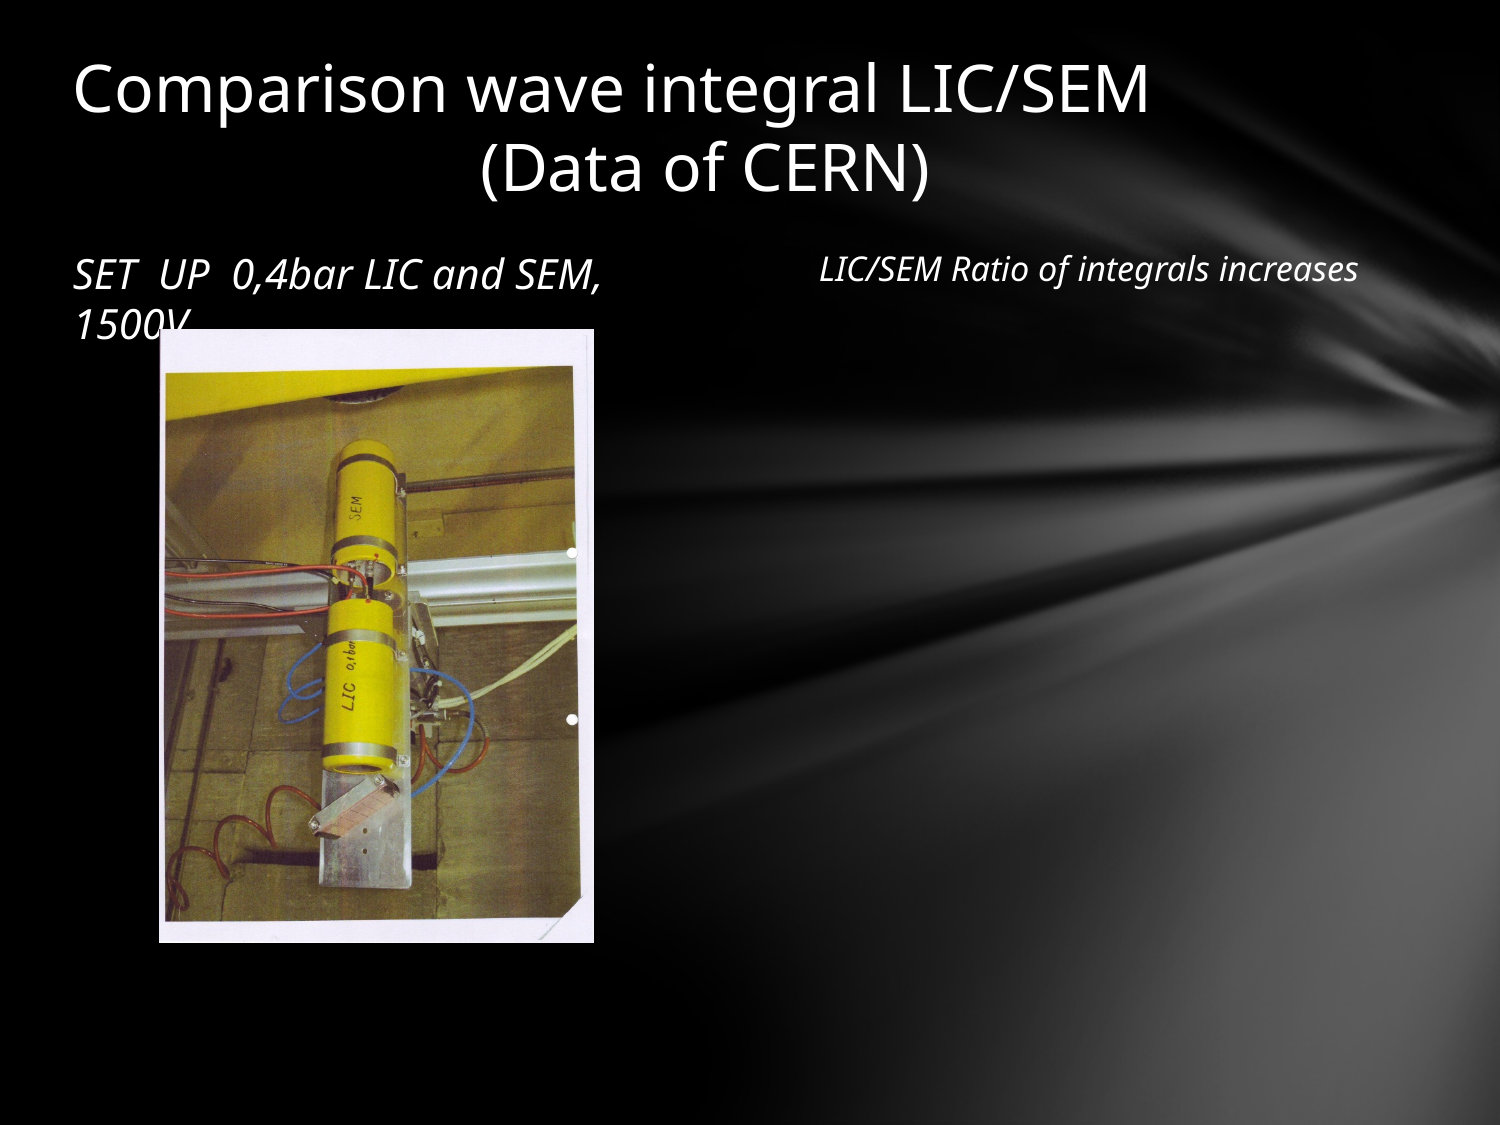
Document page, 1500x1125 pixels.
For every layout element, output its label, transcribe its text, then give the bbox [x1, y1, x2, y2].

title Comparison wave integral LIC/SEM (Data of CERN) [57, 37, 1318, 213]
list LIC/SEM Ratio of integrals increases [803, 239, 1442, 324]
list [159, 329, 594, 944]
list SET UP 0,4bar LIC and SEM, 1500V [57, 239, 696, 324]
